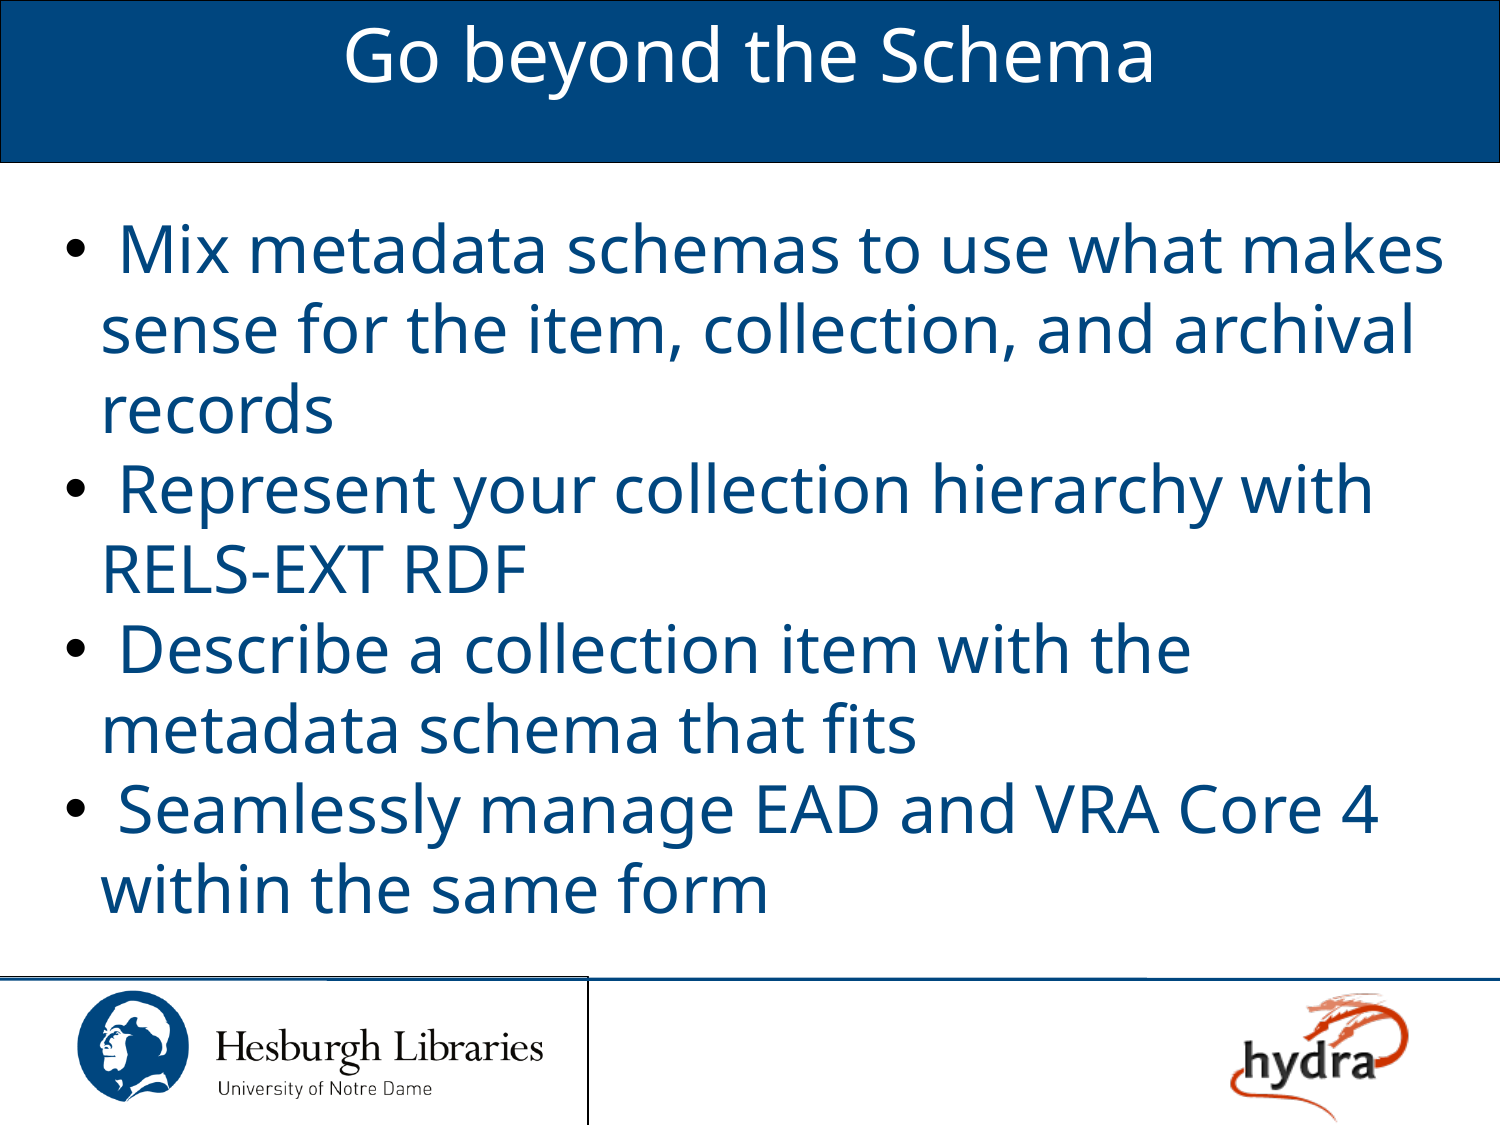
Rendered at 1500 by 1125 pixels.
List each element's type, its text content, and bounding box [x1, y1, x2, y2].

picture [0, 981, 587, 1125]
text_box Mix metadata schemas to use what makes sense for the item, collection, and archival records Represent your collection hierarchy with RELS-EXT RDF Describe a collection item with the metadata schema that fits Seamlessly manage EAD and VRA Core 4 within the same form [49, 199, 1475, 1038]
text_box Go beyond the Schema [0, 0, 1500, 163]
picture [1050, 1038, 1413, 1125]
